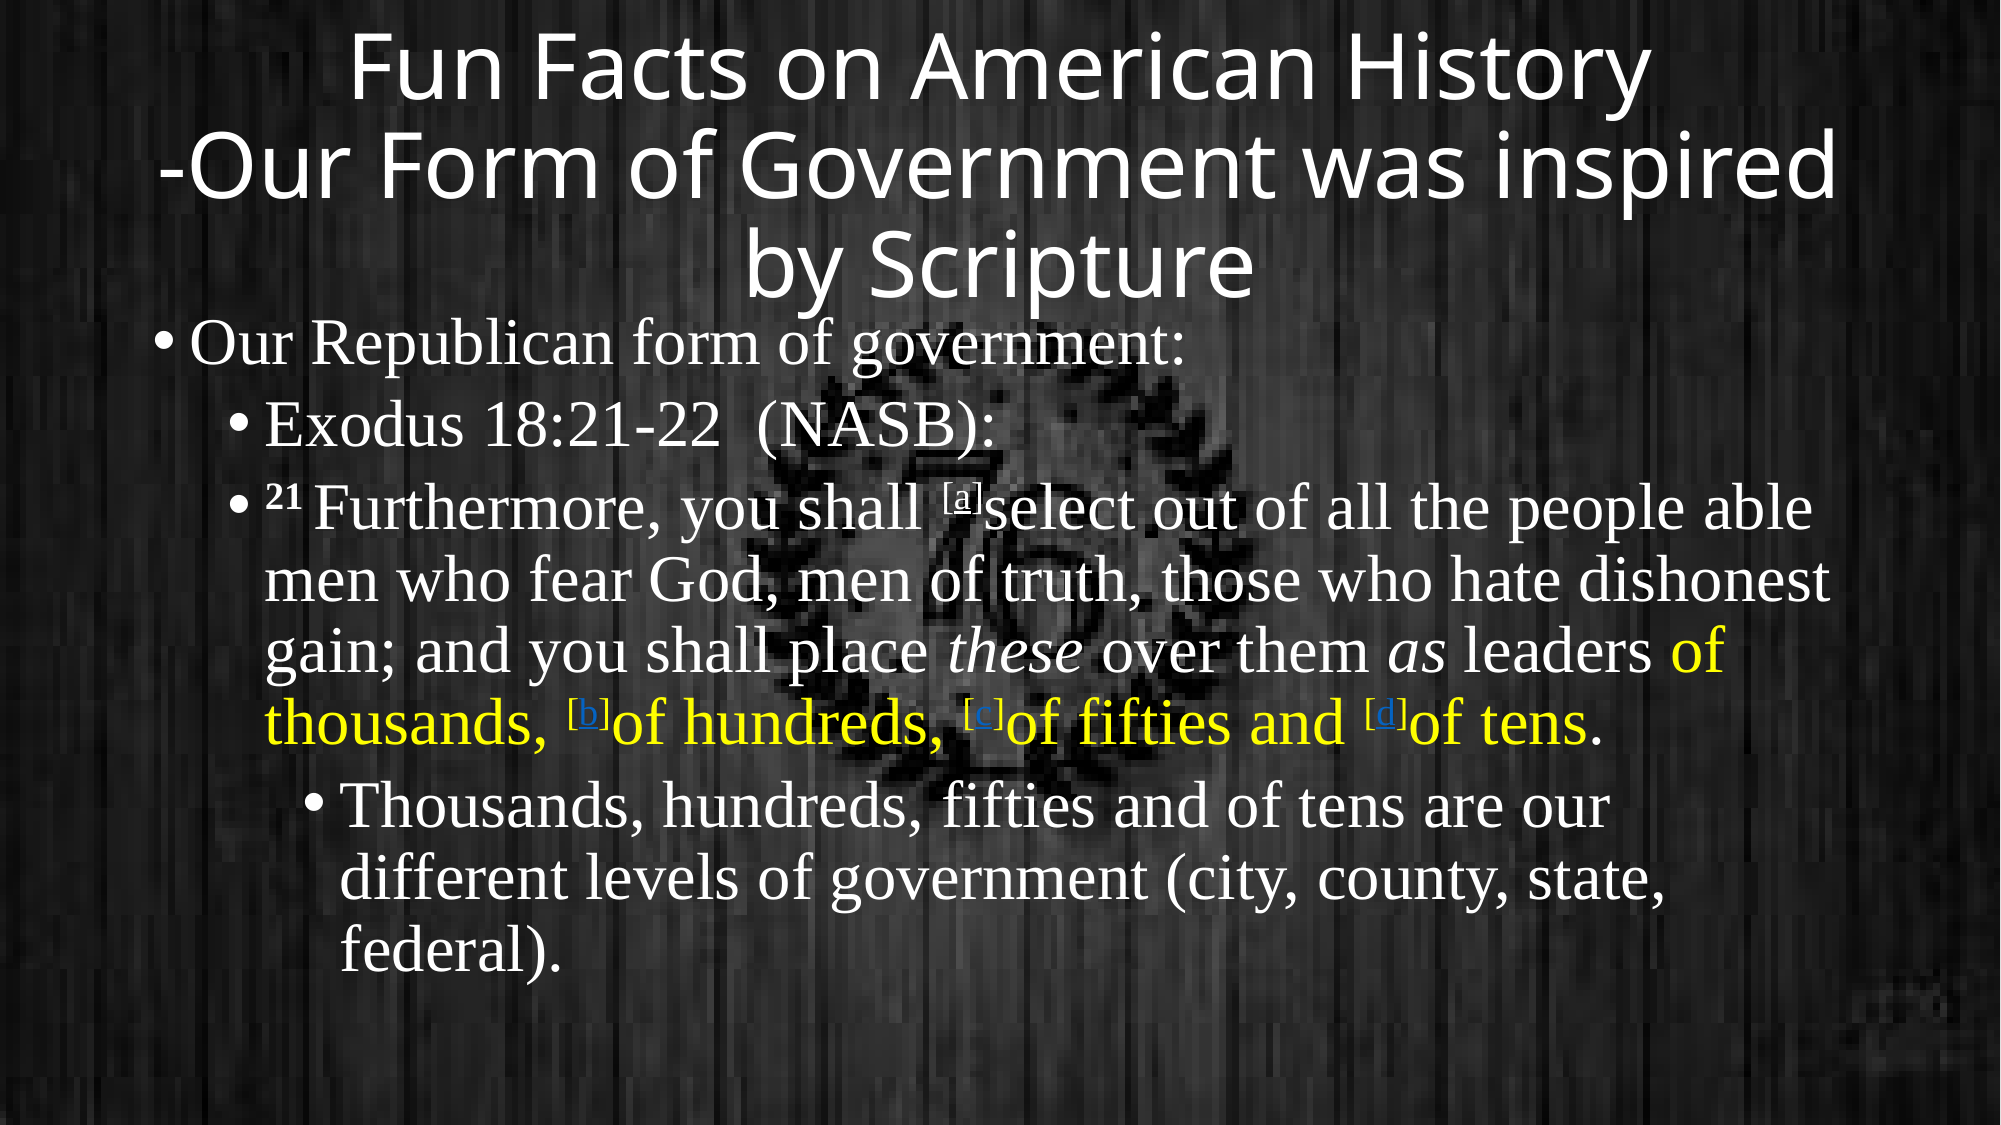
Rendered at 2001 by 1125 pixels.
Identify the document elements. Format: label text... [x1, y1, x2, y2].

title Fun Facts on American History -Our Form of Government was inspired by Scripture [137, 59, 1863, 278]
picture [0, 0, 2001, 1125]
list Our Republican form of government: Exodus 18:21-22 (NASB): 21 Furthermore, you shall [a]select out of all the people able men who fear God, men of truth, those who hate dishonest gain; and you shall place these over them as leaders of thousands, [b]of hundreds, [c]of fifties and [d]of tens. Thousands, hundreds, fifties and of tens are our different levels of government (city, county, state, federal). [137, 299, 1863, 1014]
